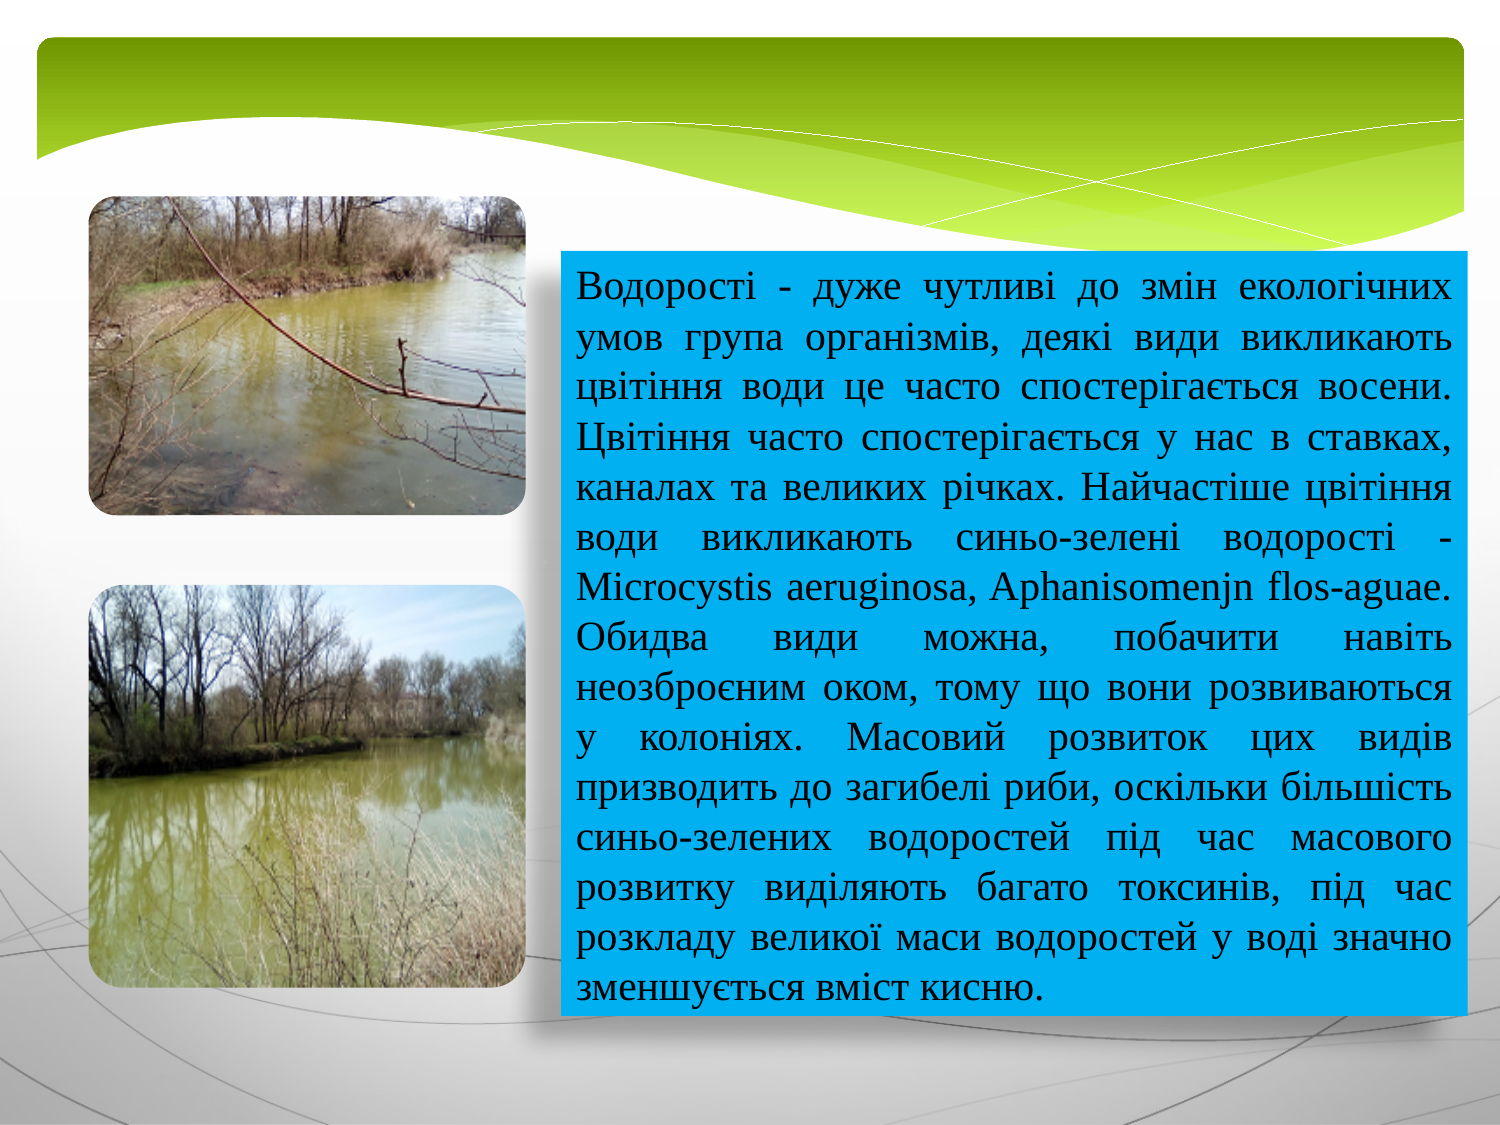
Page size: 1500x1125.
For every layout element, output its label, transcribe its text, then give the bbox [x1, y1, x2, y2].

picture [88, 196, 526, 516]
picture [88, 584, 526, 988]
text_box Водорості - дуже чутливі до змін екологічних умов група організмів, деякі види викликають цвітіння води це часто спостерігається восени. Цвітіння часто спостерігається у нас в ставках, каналах та великих річках. Найчастіше цвітіння води викликають синьо-зелені водорості -Microcystis aeruginosa, Aphanisomenjn flos-aguae. Обидва види можна, побачити навіть неозброєним оком, тому що вони розвиваються у колоніях. Масовий розвиток цих видів призводить до загибелі риби, оскільки більшість синьо-зелених водоростей під час масового розвитку виділяють багато токсинів, під час розкладу великої маси водоростей у воді значно зменшується вміст кисню. [561, 250, 1468, 1016]
